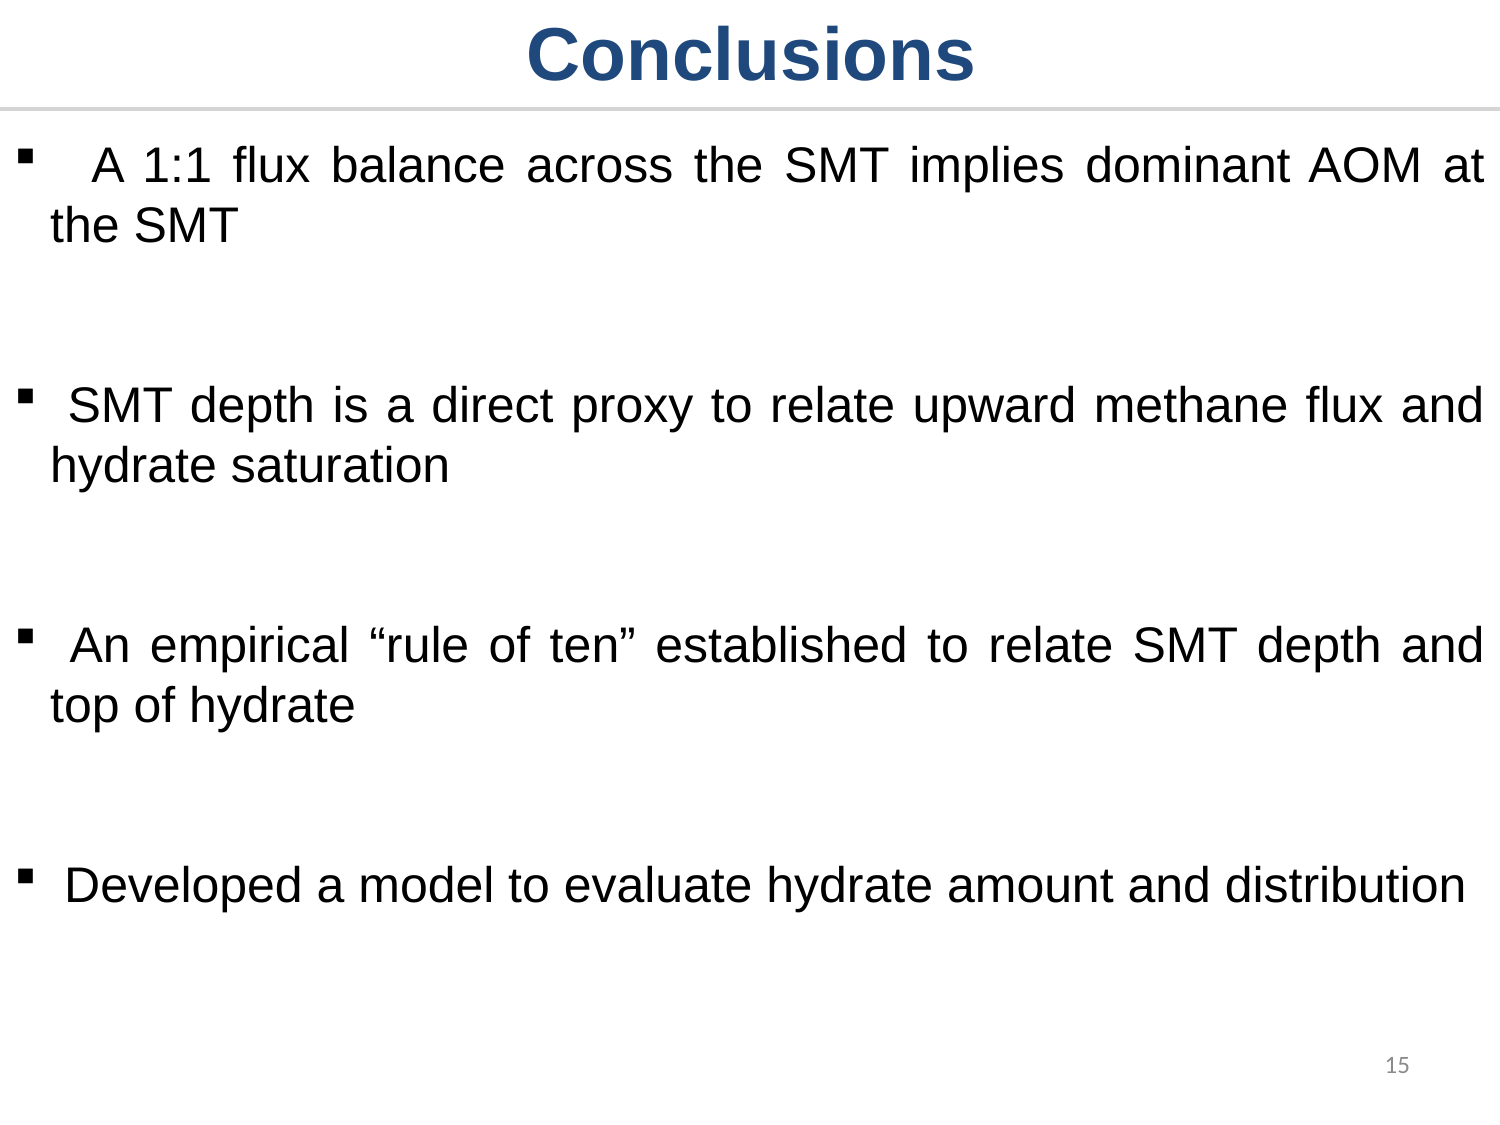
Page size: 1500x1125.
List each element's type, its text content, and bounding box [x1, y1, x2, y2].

text_box A 1:1 flux balance across the SMT implies dominant AOM at the SMT SMT depth is a direct proxy to relate upward methane flux and hydrate saturation An empirical “rule of ten” established to relate SMT depth and top of hydrate Developed a model to evaluate hydrate amount and distribution [0, 124, 1500, 980]
picture [0, 102, 1500, 111]
slide_number 15 [1074, 1024, 1425, 1103]
title Conclusions [63, 0, 1440, 101]
